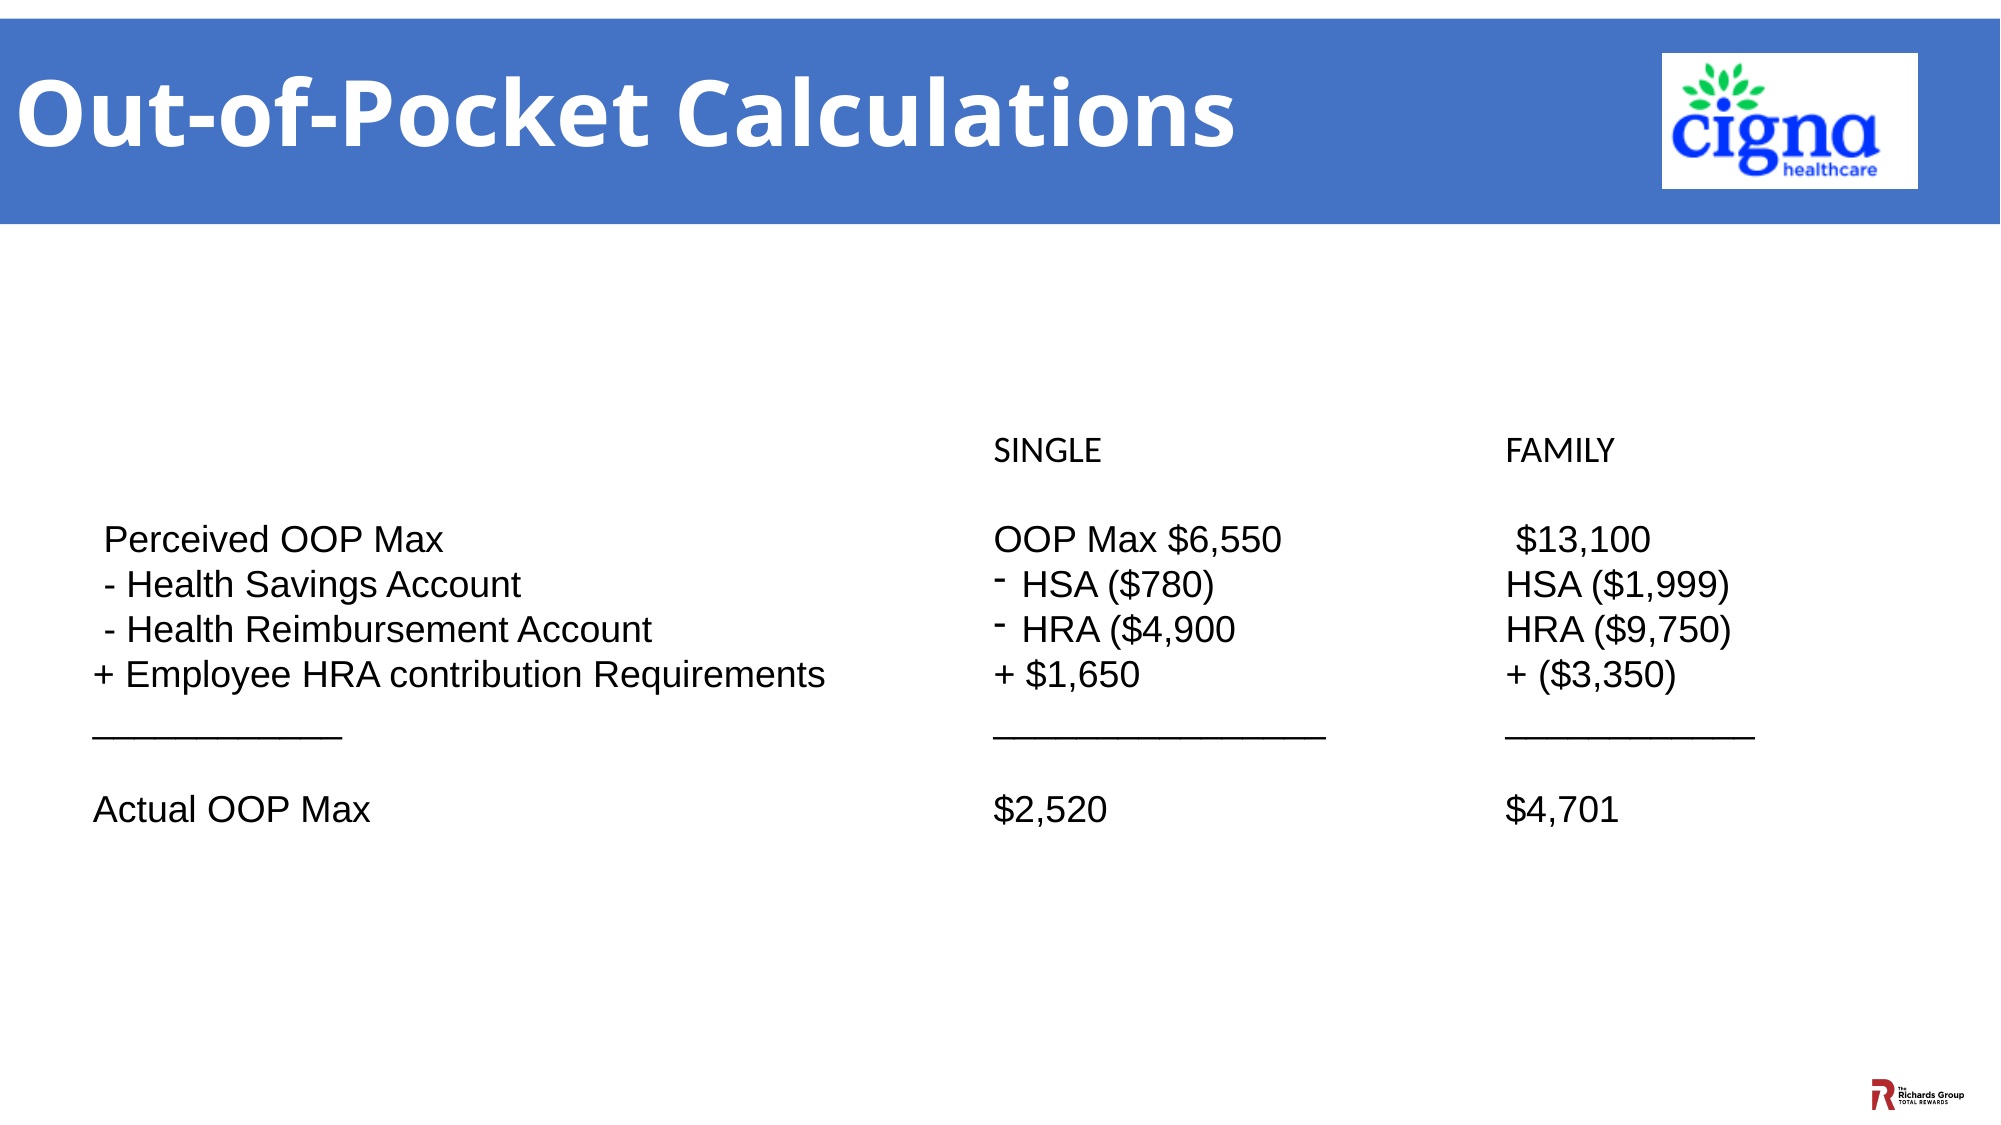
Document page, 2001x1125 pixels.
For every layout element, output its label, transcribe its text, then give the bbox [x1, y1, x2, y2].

text_box Perceived OOP Max - Health Savings Account - Health Reimbursement Account + Employee HRA contribution Requirements ____________ Actual OOP Max [78, 417, 874, 883]
text_box [0, 18, 2000, 225]
text_box FAMILY $13,100 HSA ($1,999) HRA ($9,750) + ($3,350) ____________ $4,701 [1490, 417, 2000, 883]
text_box Out-of-Pocket Calculations [0, 47, 1766, 173]
picture [1662, 53, 1918, 189]
text_box SINGLE OOP Max $6,550 HSA ($780) HRA ($4,900 + $1,650 ________________ $2,520 [978, 417, 1490, 883]
picture [1862, 1071, 1974, 1118]
